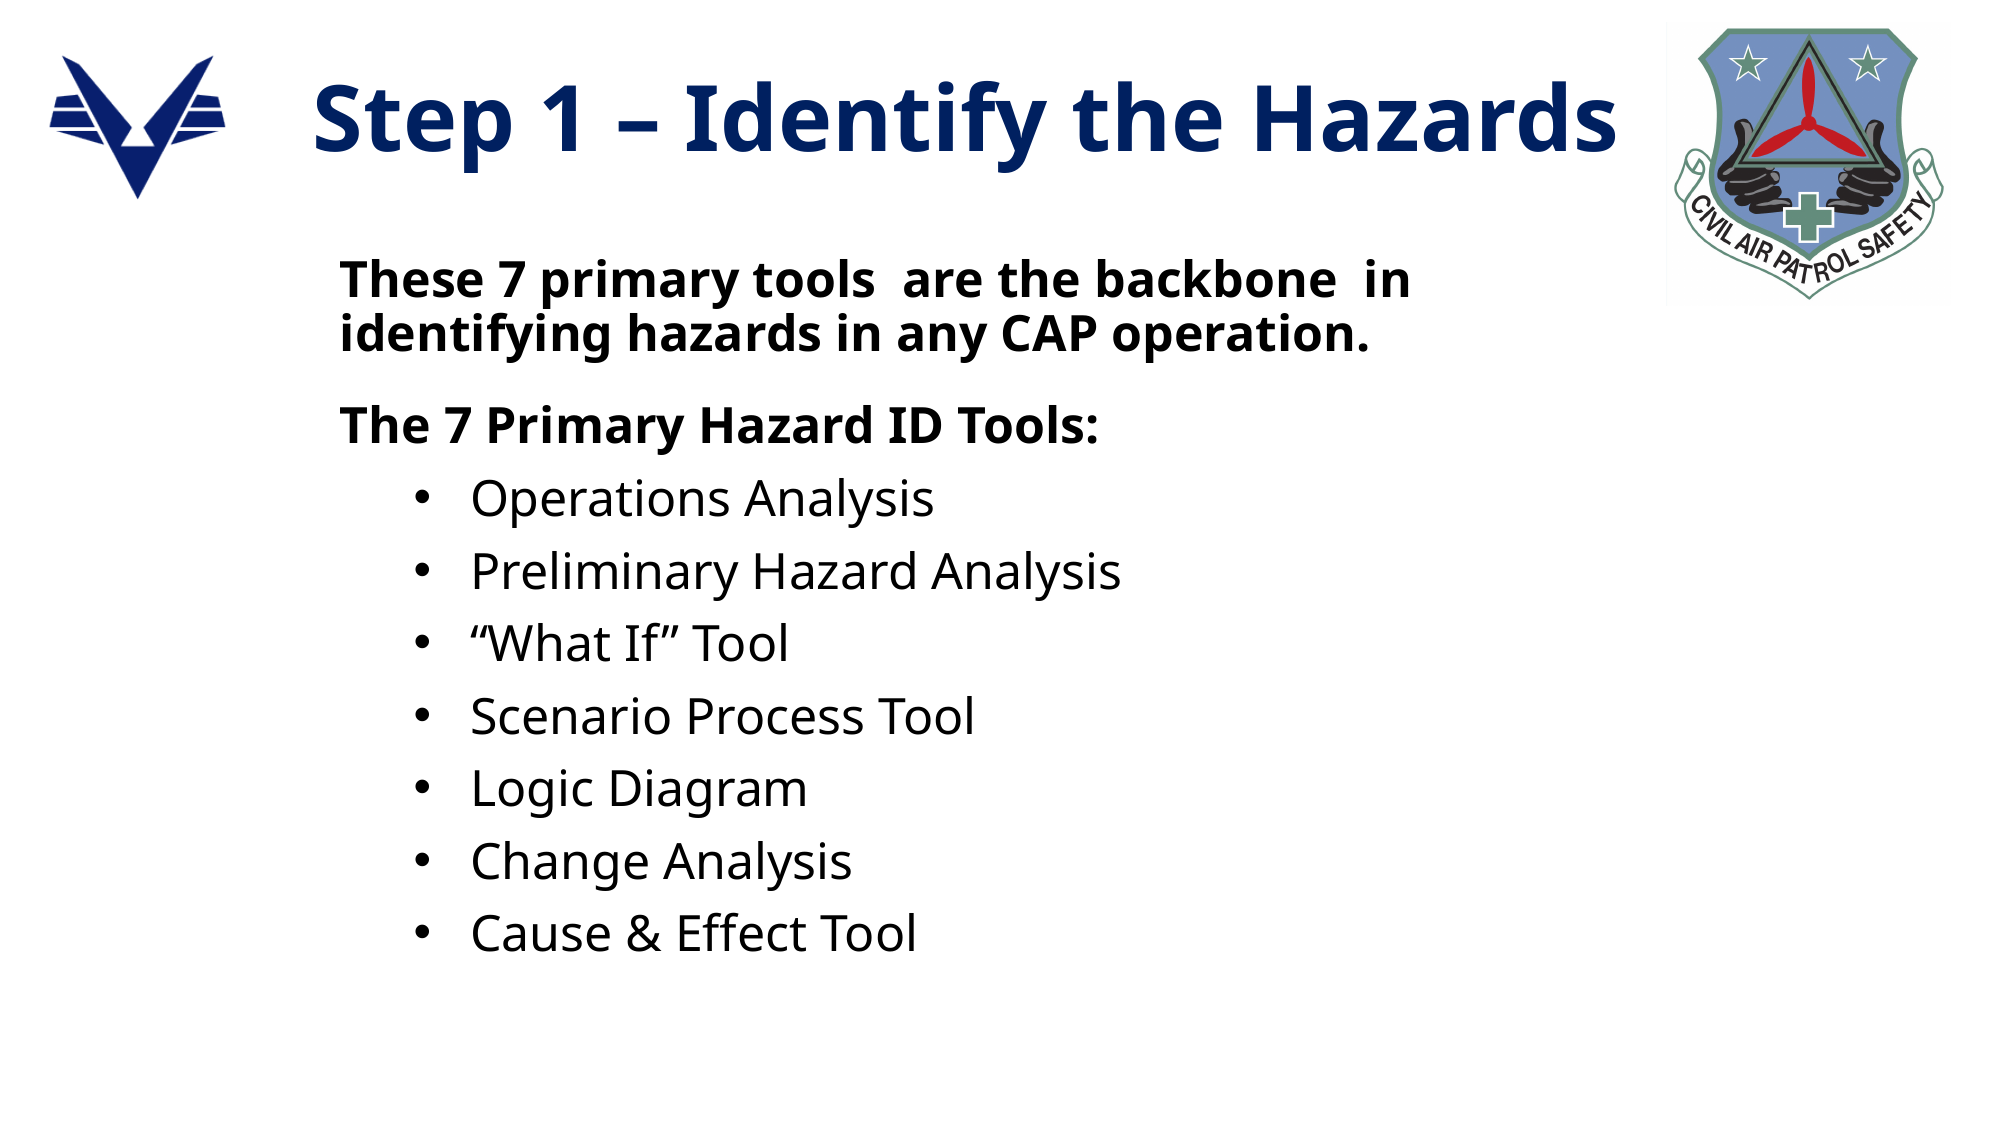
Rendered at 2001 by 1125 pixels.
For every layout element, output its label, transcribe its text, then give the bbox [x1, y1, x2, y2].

text_box Step 1 – Identify the Hazards [265, 64, 1666, 247]
list These 7 primary tools are the backbone in identifying hazards in any CAP operation. The 7 Primary Hazard ID Tools: Operations Analysis Preliminary Hazard Analysis “What If” Tool Scenario Process Tool Logic Diagram Change Analysis Cause & Effect Tool [324, 247, 1675, 1093]
picture [41, 43, 234, 207]
picture [1666, 22, 1951, 306]
